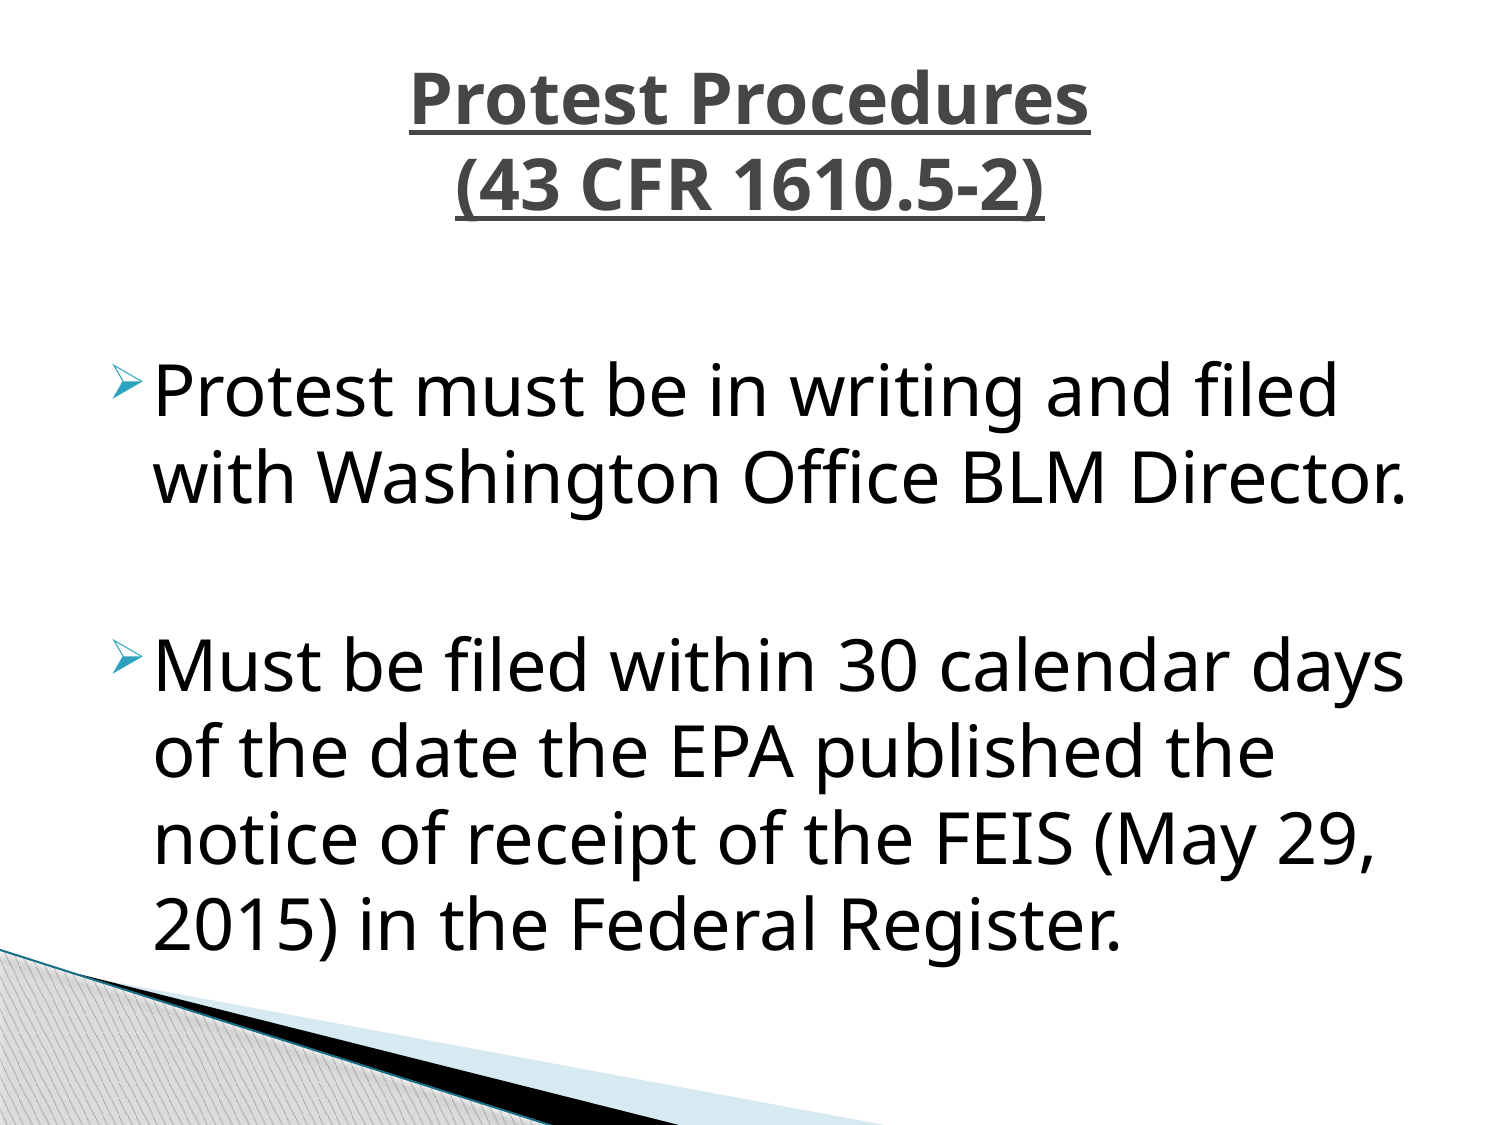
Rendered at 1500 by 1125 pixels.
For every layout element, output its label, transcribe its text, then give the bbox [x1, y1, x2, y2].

title Protest Procedures (43 CFR 1610.5-2) [75, 45, 1425, 233]
list Protest must be in writing and filed with Washington Office BLM Director. Must be filed within 30 calendar days of the date the EPA published the notice of receipt of the FEIS (May 29, 2015) in the Federal Register. [75, 243, 1425, 986]
